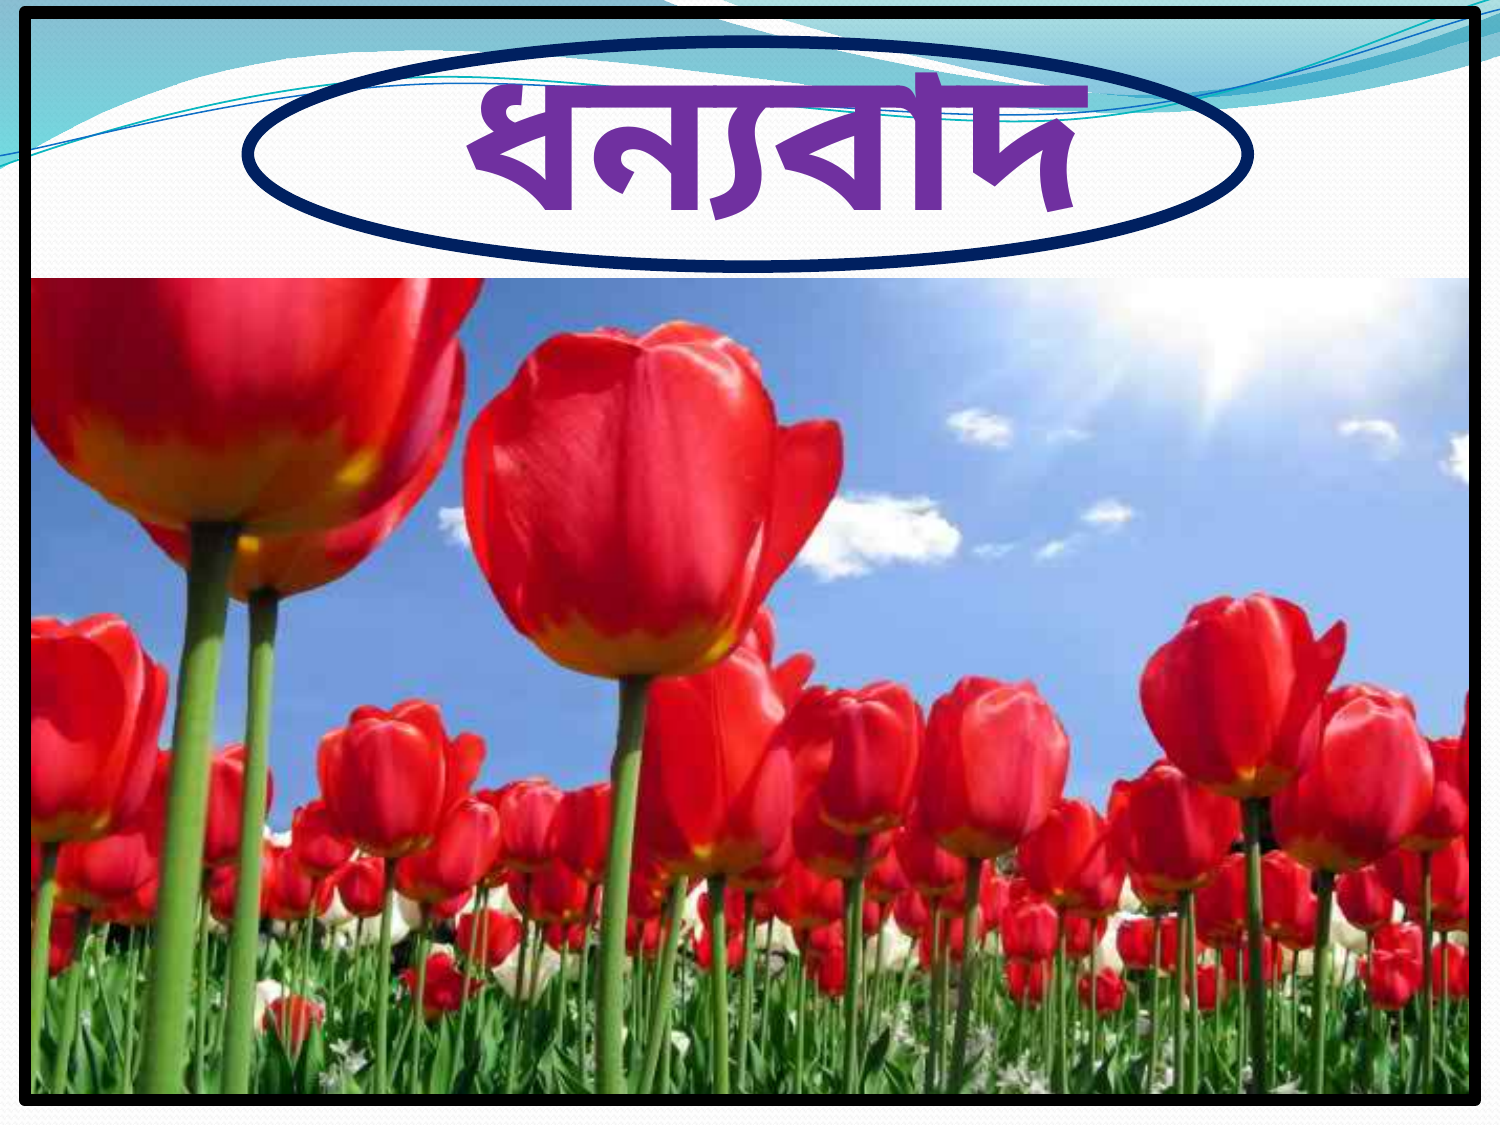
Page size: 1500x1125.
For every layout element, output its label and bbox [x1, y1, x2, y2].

picture [24, 278, 1471, 1101]
text_box [23, 10, 1477, 1102]
